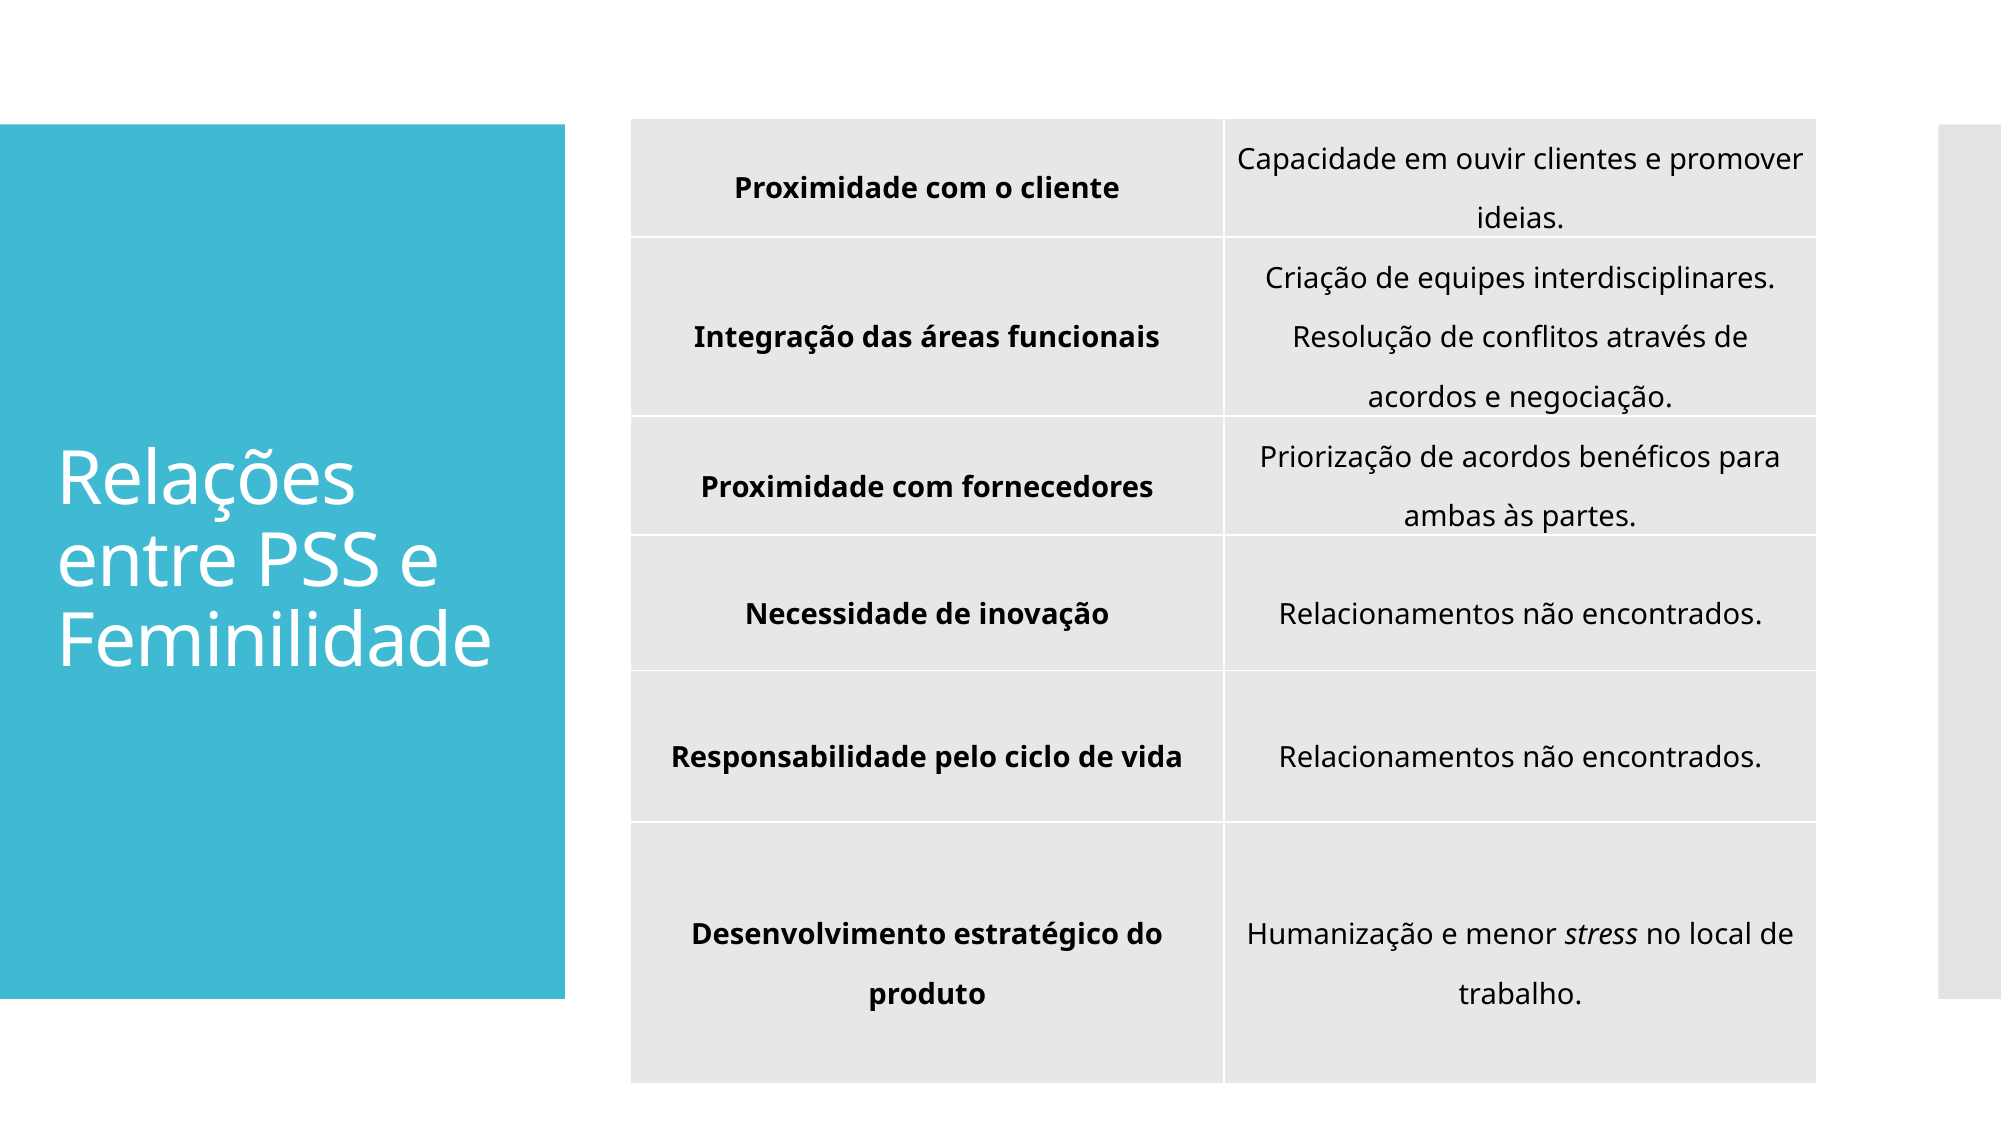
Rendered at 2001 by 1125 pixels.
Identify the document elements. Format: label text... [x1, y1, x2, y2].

table_cell Desenvolvimento estratégico do produto [631, 823, 1223, 1083]
table_cell Relacionamentos não encontrados. [1225, 671, 1816, 821]
table_cell Criação de equipes interdisciplinares. Resolução de conflitos através de acordos e negociação. [1225, 238, 1816, 415]
table_header Capacidade em ouvir clientes e promover ideias. [1225, 119, 1816, 236]
table_header Proximidade com o cliente [631, 119, 1223, 236]
table_cell Priorização de acordos benéficos para ambas às partes. [1225, 417, 1816, 534]
title Relações entre PSS e Feminilidade [41, 184, 525, 940]
table_cell Necessidade de inovação [631, 536, 1223, 670]
table_cell Integração das áreas funcionais [631, 238, 1223, 415]
table_cell Relacionamentos não encontrados. [1225, 536, 1816, 670]
table_cell Humanização e menor stress no local de trabalho. [1225, 823, 1816, 1083]
table_cell Responsabilidade pelo ciclo de vida [631, 671, 1223, 821]
table_cell Proximidade com fornecedores [631, 417, 1223, 534]
